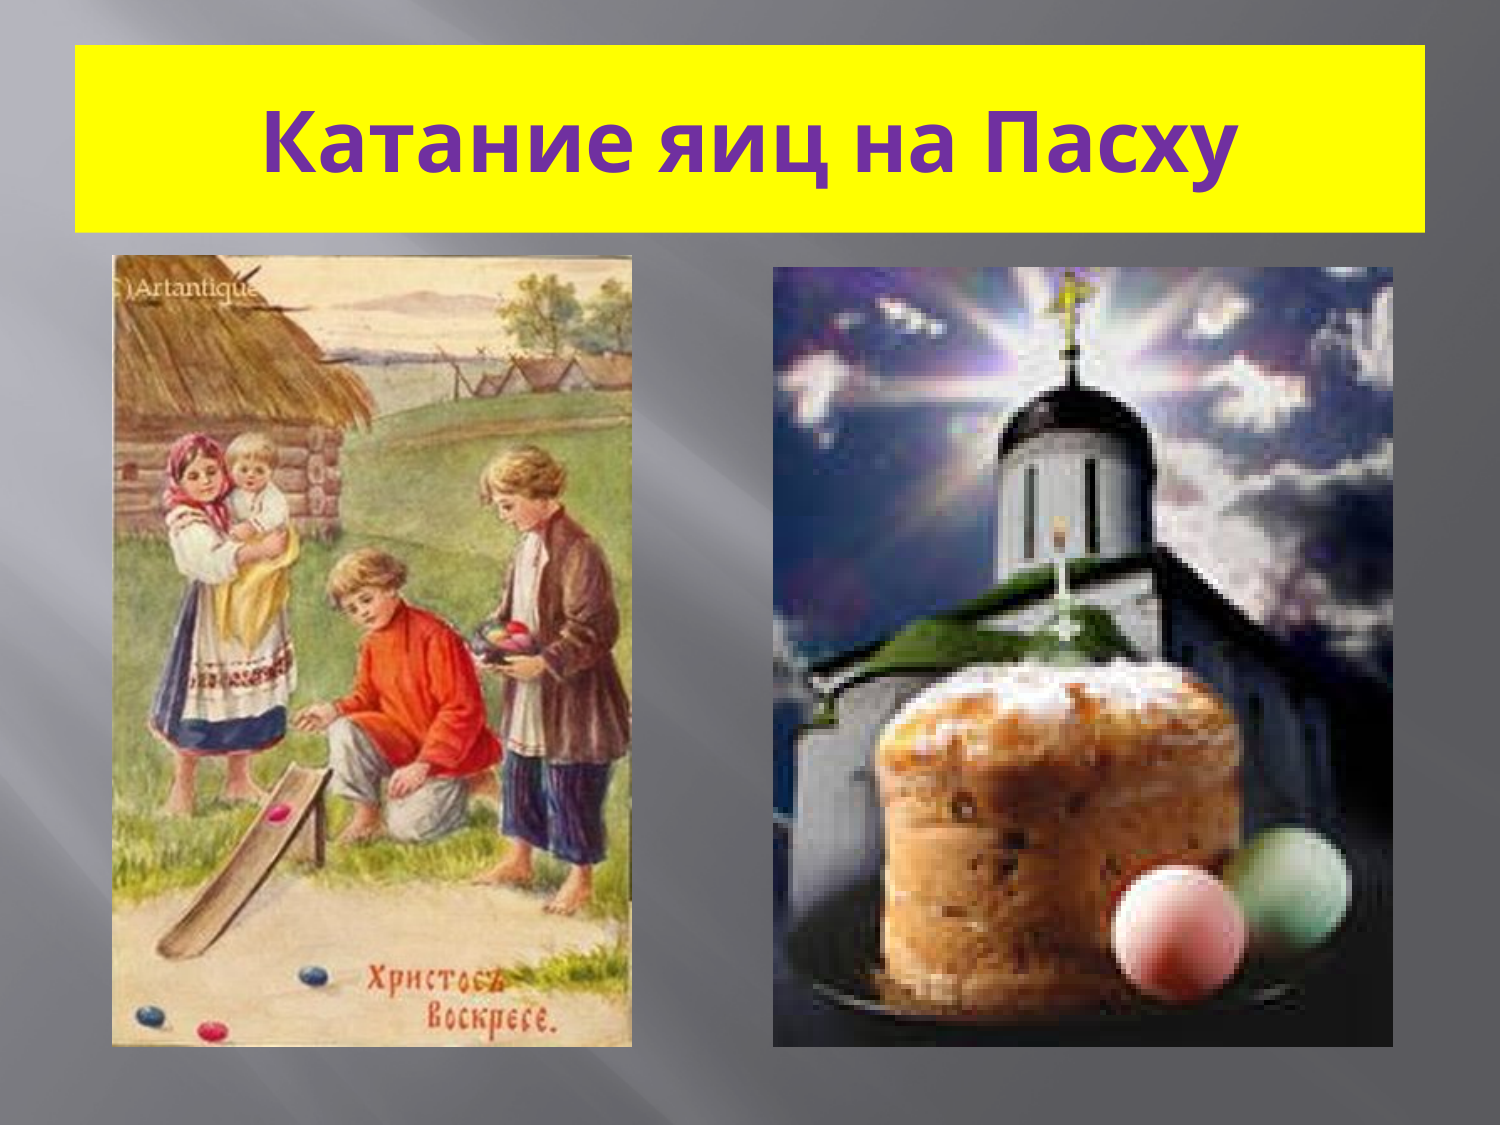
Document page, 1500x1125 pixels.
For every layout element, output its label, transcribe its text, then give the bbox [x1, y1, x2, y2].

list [111, 255, 632, 1047]
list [773, 266, 1394, 1047]
title Катание яиц на Пасху [75, 45, 1425, 233]
